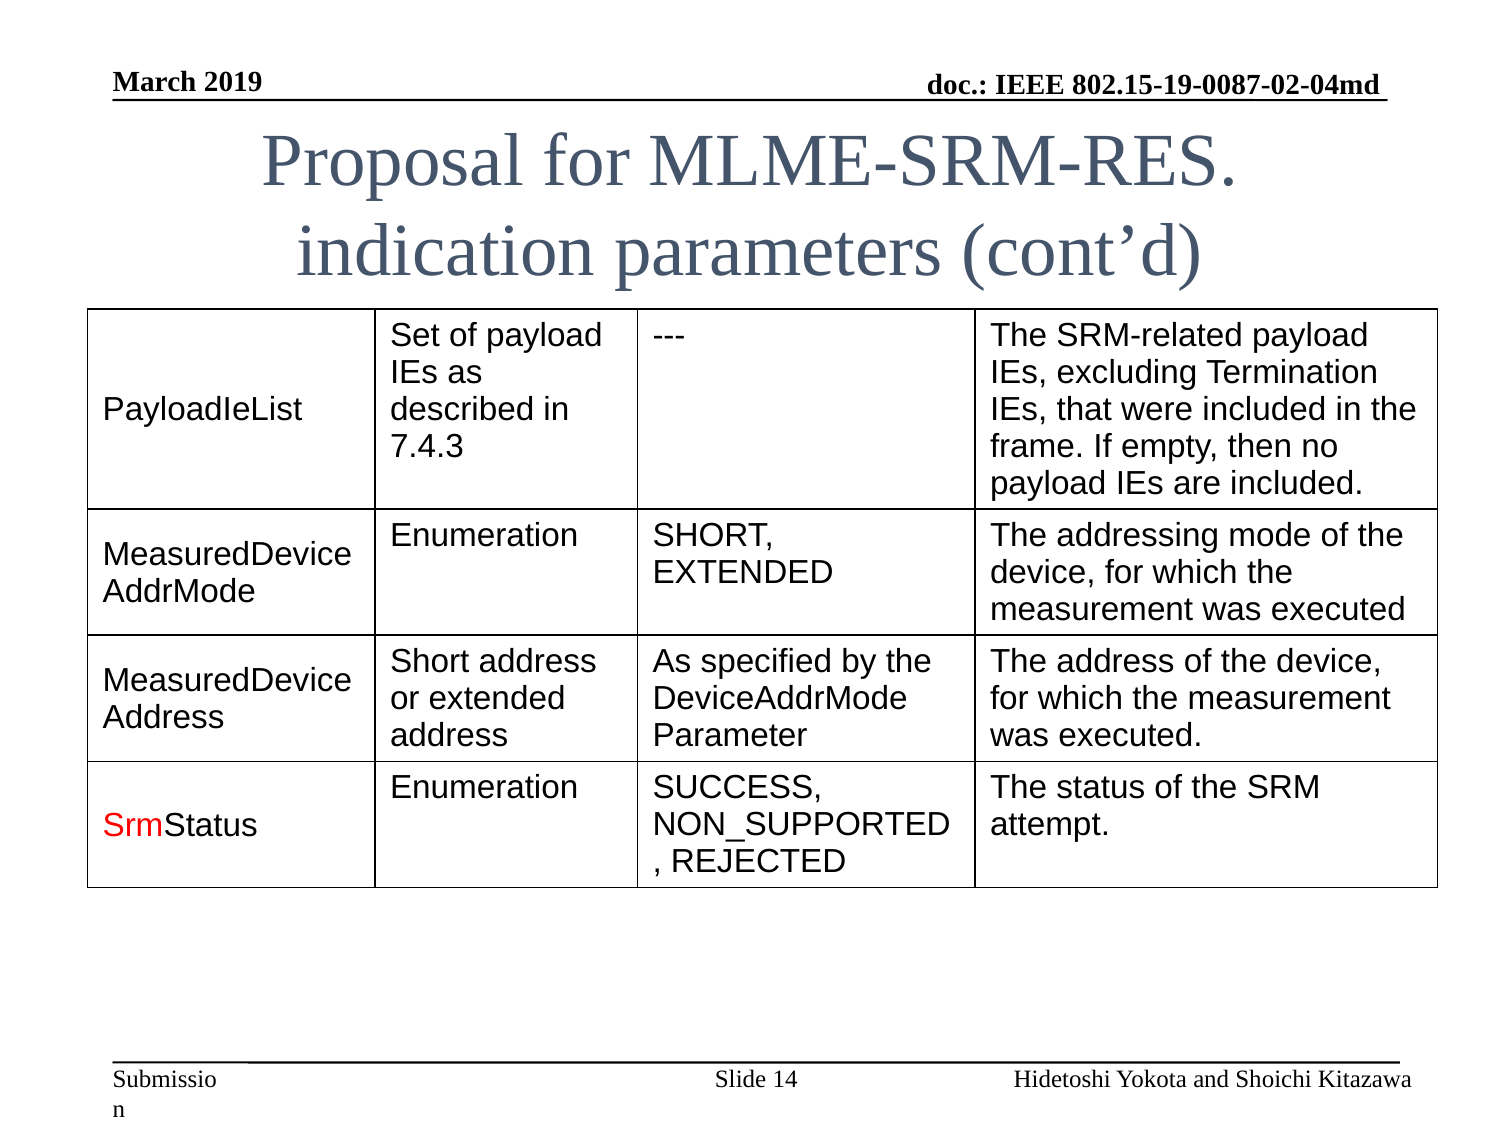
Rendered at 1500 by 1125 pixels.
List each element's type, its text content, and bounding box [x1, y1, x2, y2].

table_cell As specified by the DeviceAddrMode Parameter [638, 636, 974, 761]
table_cell SrmStatus [88, 762, 374, 887]
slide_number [112, 62, 375, 98]
table_header The SRM-related payload IEs, excluding Termination IEs, that were included in the frame. If empty, then no payload IEs are included. [976, 310, 1437, 508]
table_cell SUCCESS, NON_SUPPORTED, REJECTED [638, 762, 974, 887]
table_header PayloadIeList [88, 310, 374, 508]
table_cell The address of the device, for which the measurement was executed. [976, 636, 1437, 761]
table_cell Enumeration [376, 762, 637, 887]
title Proposal for MLME-SRM-RES. indication parameters (cont’d) [112, 112, 1388, 288]
table_header --- [638, 310, 974, 508]
table_cell Enumeration [376, 510, 637, 634]
table_cell MeasuredDeviceAddrMode [88, 510, 374, 634]
table_cell The addressing mode of the device, for which the measurement was executed [976, 510, 1437, 634]
table_cell The status of the SRM attempt. [976, 762, 1437, 887]
table_header Set of payload IEs as described in 7.4.3 [376, 310, 637, 508]
slide_number Slide 14 [712, 1062, 800, 1093]
footer Hidetoshi Yokota and Shoichi Kitazawa [900, 1062, 1413, 1093]
table_cell MeasuredDeviceAddress [88, 636, 374, 761]
table_cell Short address or extended address [376, 636, 637, 761]
table_cell SHORT, EXTENDED [638, 510, 974, 634]
